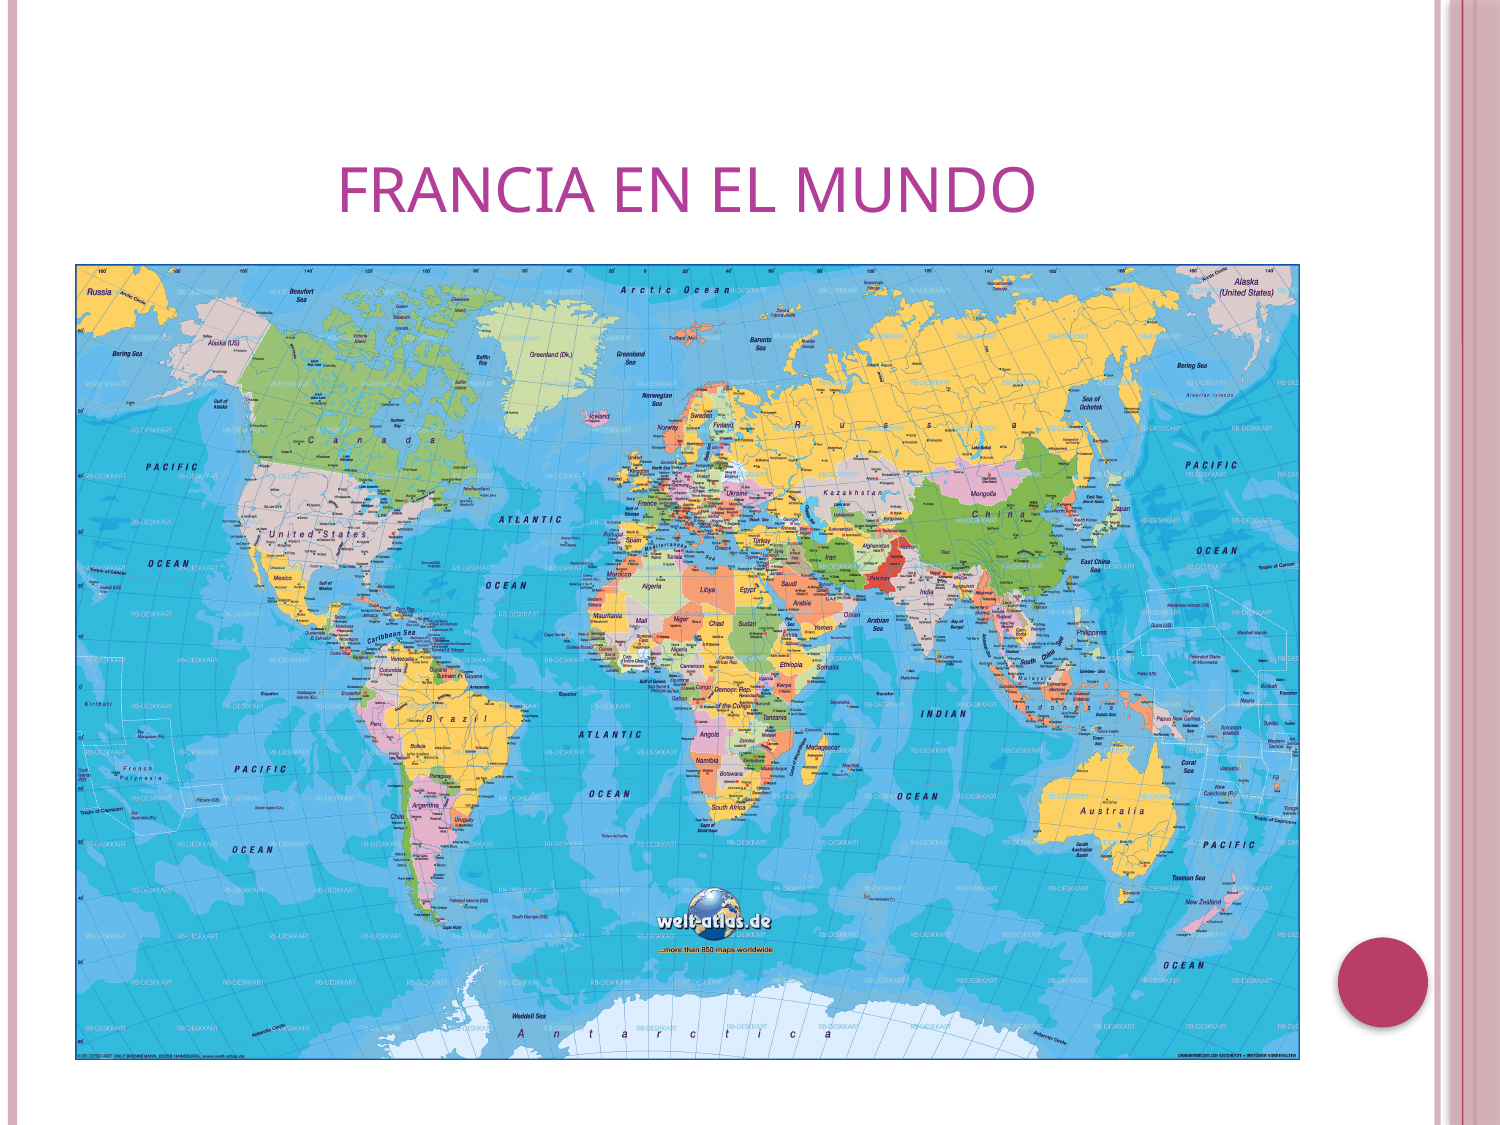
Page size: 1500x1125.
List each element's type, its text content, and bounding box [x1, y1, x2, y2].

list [74, 264, 1301, 1061]
title FRANCIA EN EL MUNDO [75, 45, 1300, 233]
